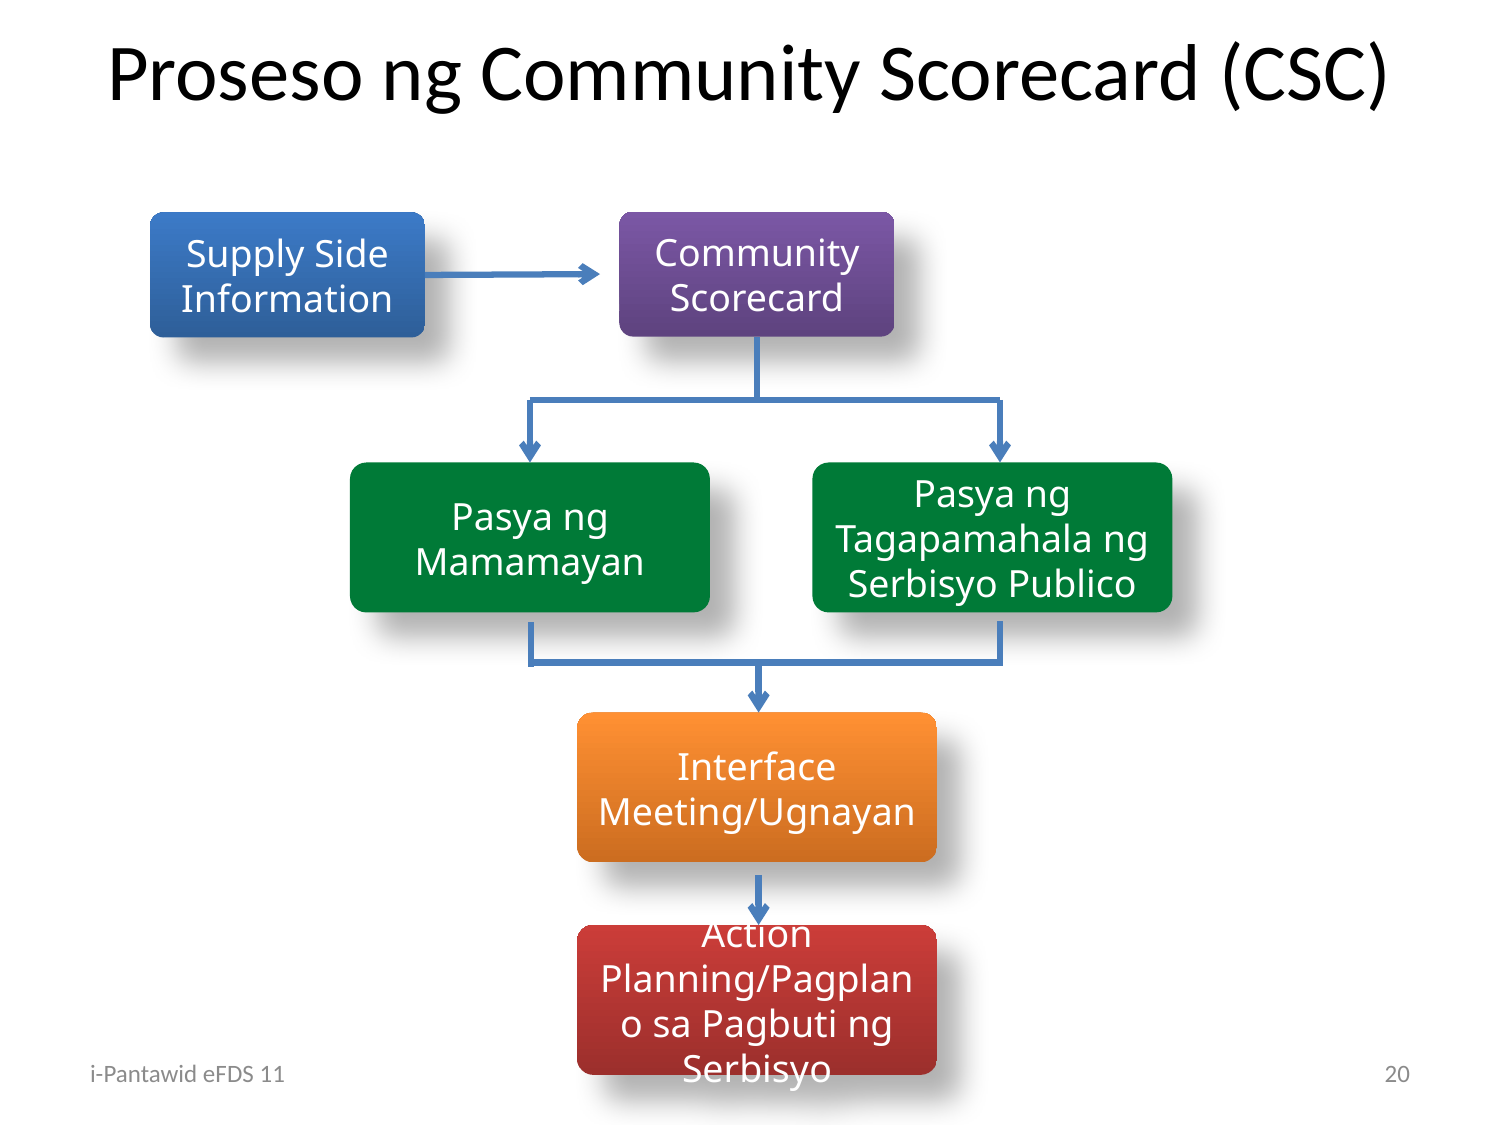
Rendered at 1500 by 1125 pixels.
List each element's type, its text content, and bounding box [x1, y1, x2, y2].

text_box Action Planning/Pagplano sa Pagbuti ng Serbisyo [577, 924, 938, 1075]
slide_number i-Pantawid eFDS 11 [75, 1042, 425, 1103]
text_box Pasya ng Mamamayan [349, 461, 711, 614]
text_box Supply Side Information [149, 211, 426, 339]
text_box Proseso ng Community Scorecard (CSC) [74, 12, 1425, 200]
text_box Interface Meeting/Ugnayan [576, 711, 938, 864]
slide_number 20 [1074, 1042, 1425, 1103]
text_box Community Scorecard [618, 210, 896, 338]
text_box Pasya ng Tagapamahala ng Serbisyo Publico [811, 461, 1174, 614]
